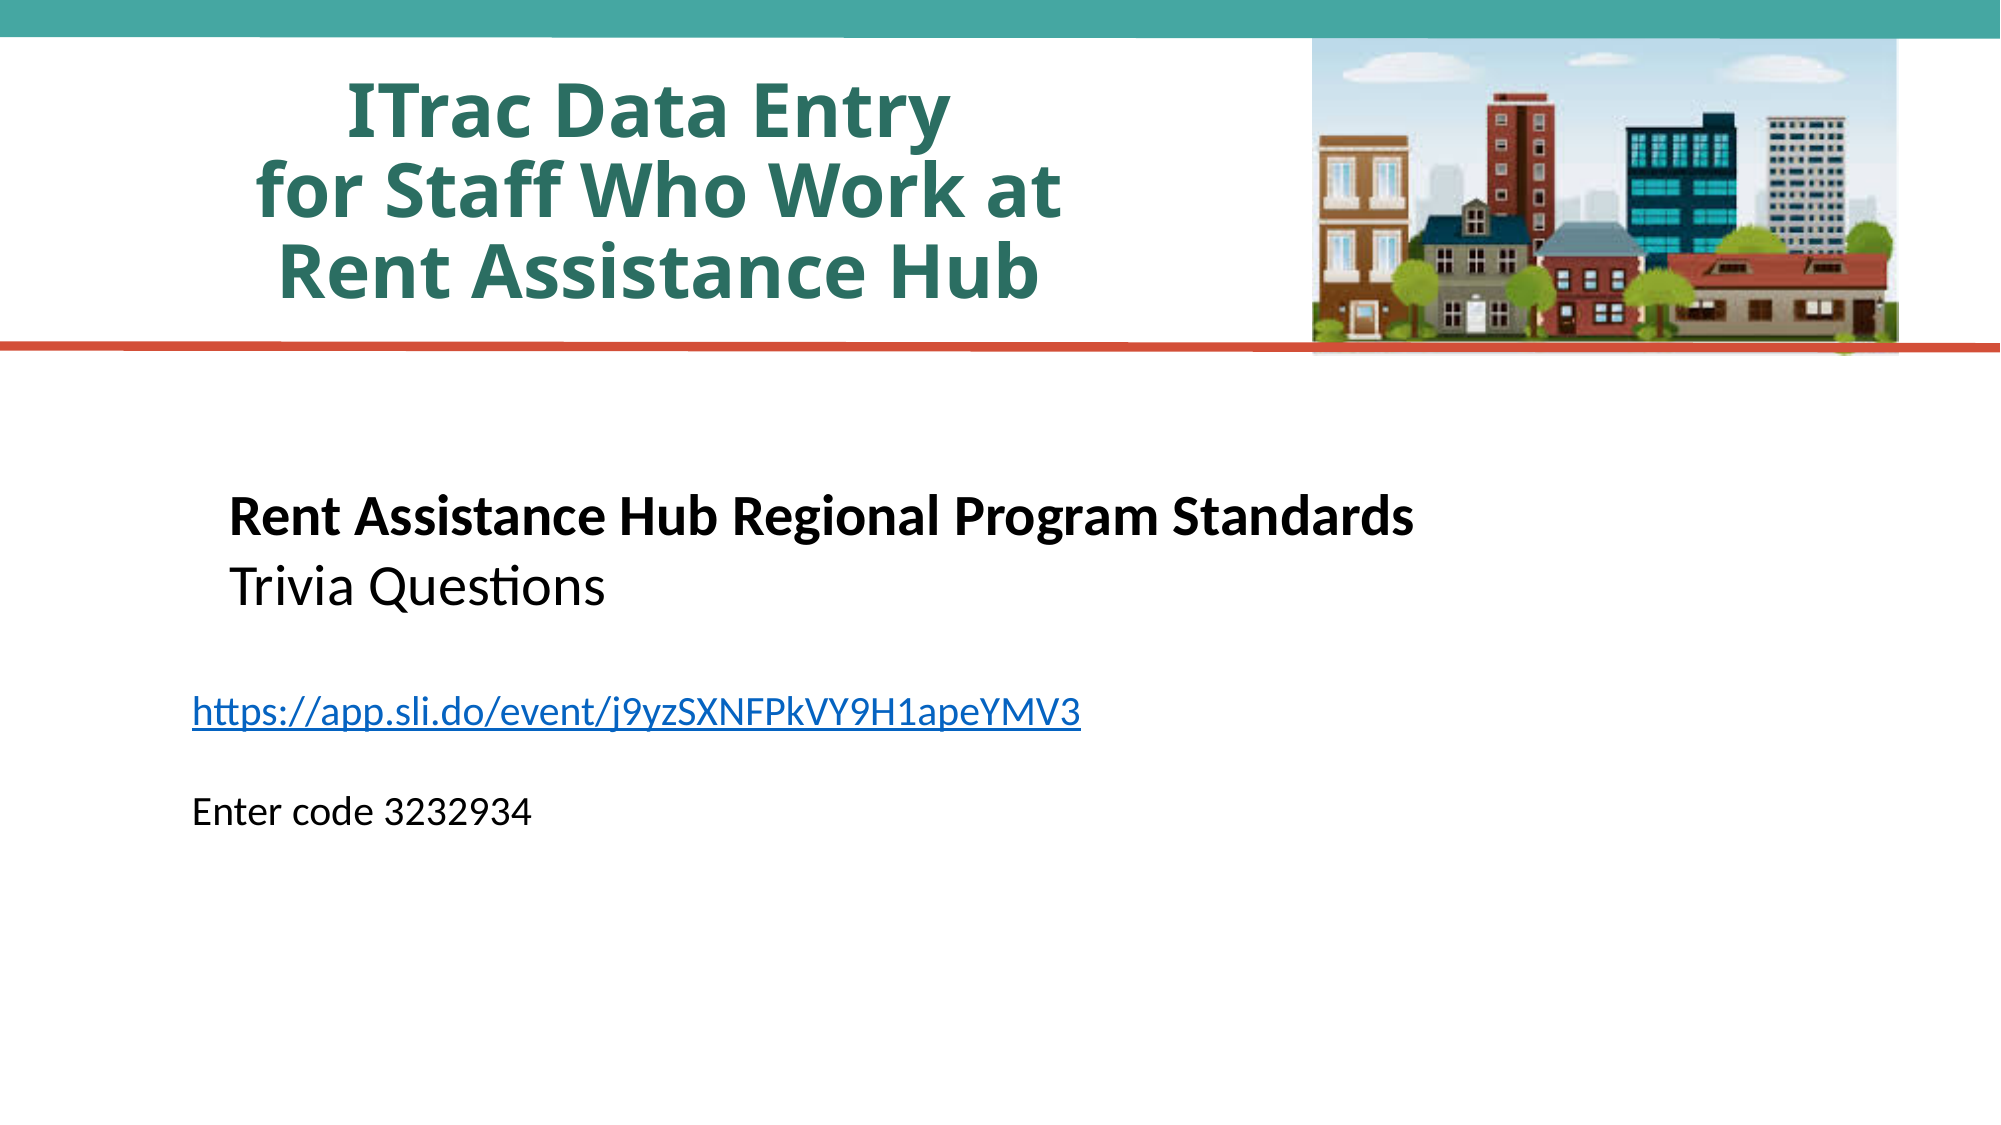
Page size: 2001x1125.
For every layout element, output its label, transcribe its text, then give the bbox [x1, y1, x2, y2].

title ITrac Data Entry for Staff Who Work at Rent Assistance Hub [142, 56, 1177, 323]
picture [1312, 21, 1899, 345]
text_box https://app.sli.do/event/j9yzSXNFPkVY9H1apeYMV3 Enter code 3232934 [177, 626, 1189, 842]
picture [1312, 348, 1899, 356]
text_box Rent Assistance Hub Regional Program Standards Trivia Questions [214, 469, 1430, 625]
